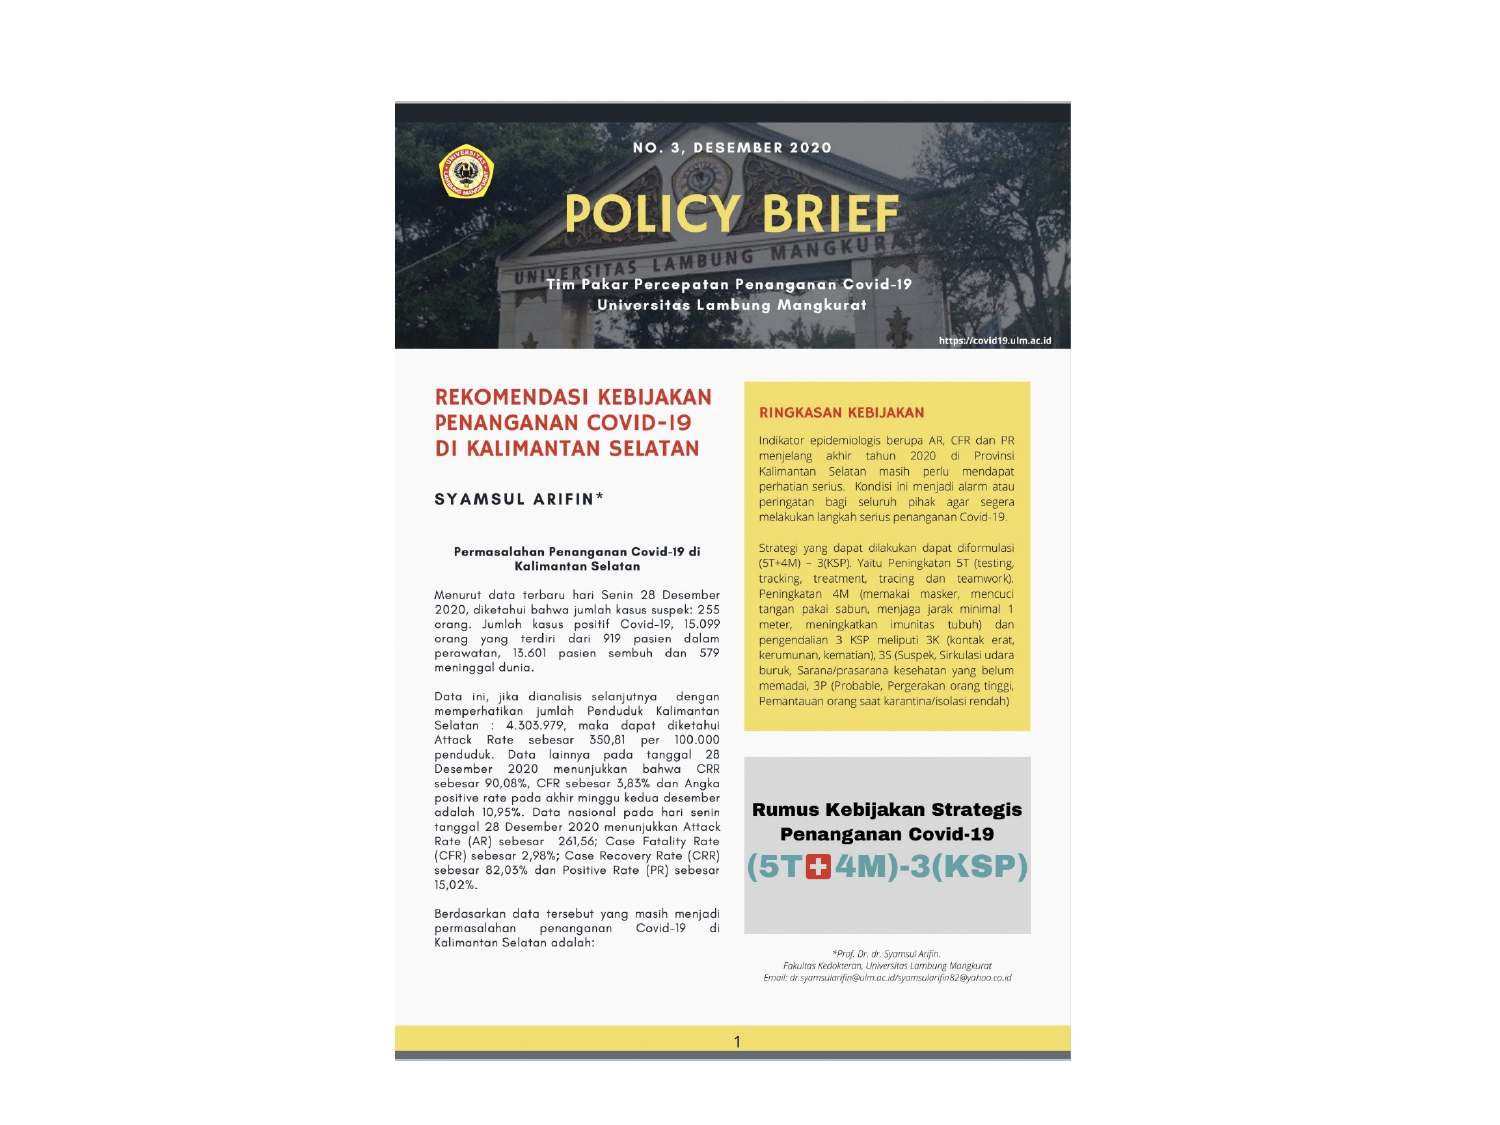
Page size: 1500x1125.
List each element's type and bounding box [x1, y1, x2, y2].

list [395, 101, 1071, 1061]
